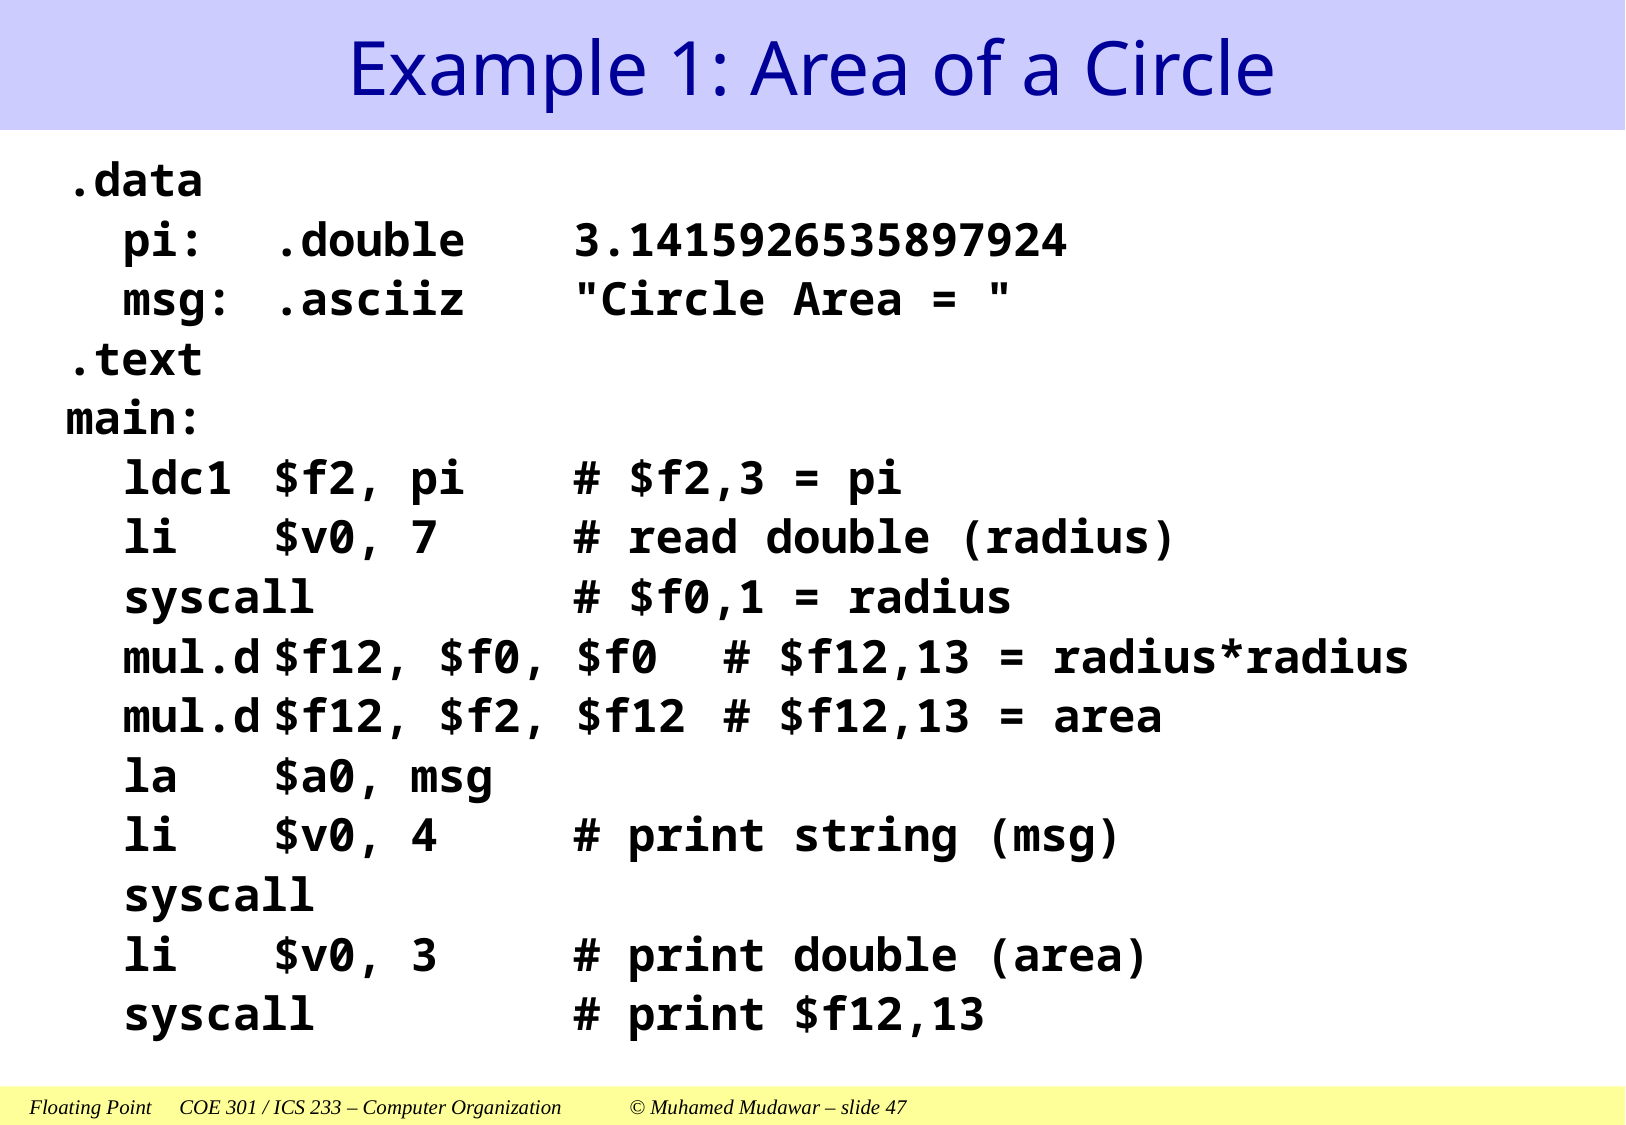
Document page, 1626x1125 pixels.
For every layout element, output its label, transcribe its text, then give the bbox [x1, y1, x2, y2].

title Example 1: Area of a Circle [0, 0, 1625, 130]
list .data pi: .double 3.1415926535897924 msg: .asciiz "Circle Area = " .text main: ldc1 $f2, pi # $f2,3 = pi li $v0, 7 # read double (radius) syscall # $f0,1 = radius mul.d $f12, $f0, $f0 # $f12,13 = radius*radius mul.d $f12, $f2, $f12 # $f12,13 = area la $a0, msg li $v0, 4 # print string (msg) syscall li $v0, 3 # print double (area) syscall # print $f12,13 [51, 143, 1587, 1065]
